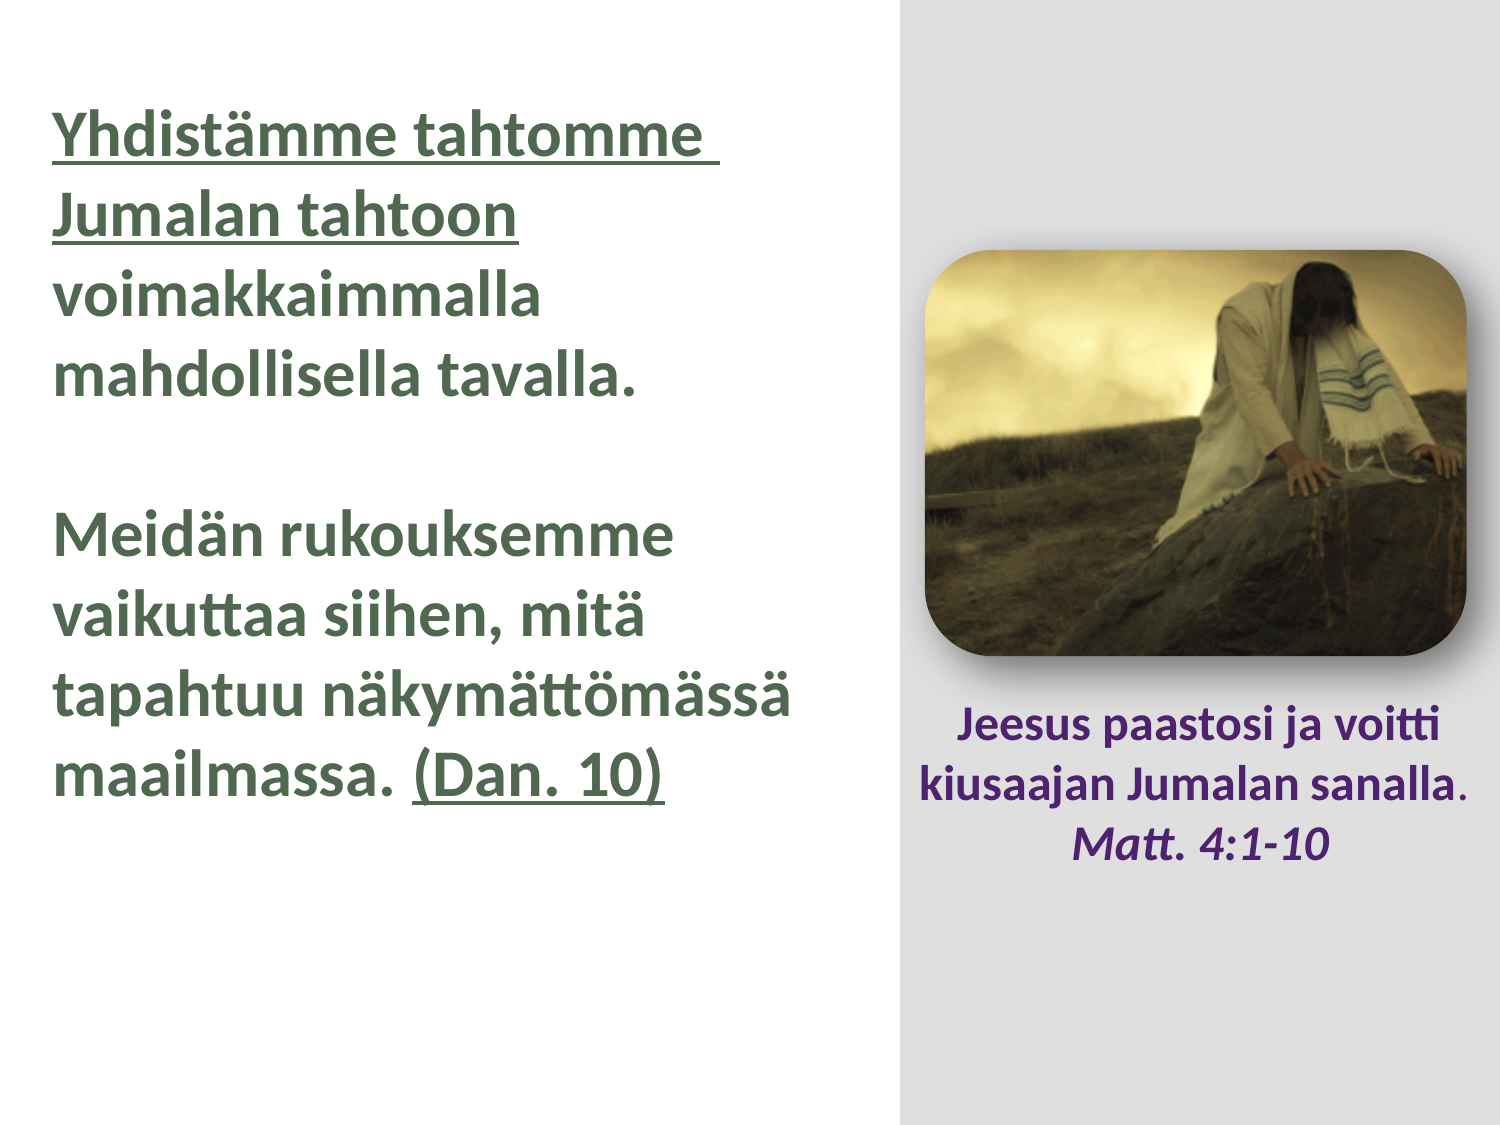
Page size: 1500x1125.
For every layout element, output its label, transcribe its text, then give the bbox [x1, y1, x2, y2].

text_box Jeesus paastosi ja voitti kiusaajan Jumalan sanalla. Matt. 4:1-10 [898, 0, 1500, 1125]
picture [924, 249, 1467, 657]
text_box Yhdistämme tahtomme Jumalan tahtoon voimakkaimmalla mahdollisella tavalla. Meidän rukouksemme vaikuttaa siihen, mitä tapahtuu näkymättömässä maailmassa. (Dan. 10) [37, 37, 888, 817]
